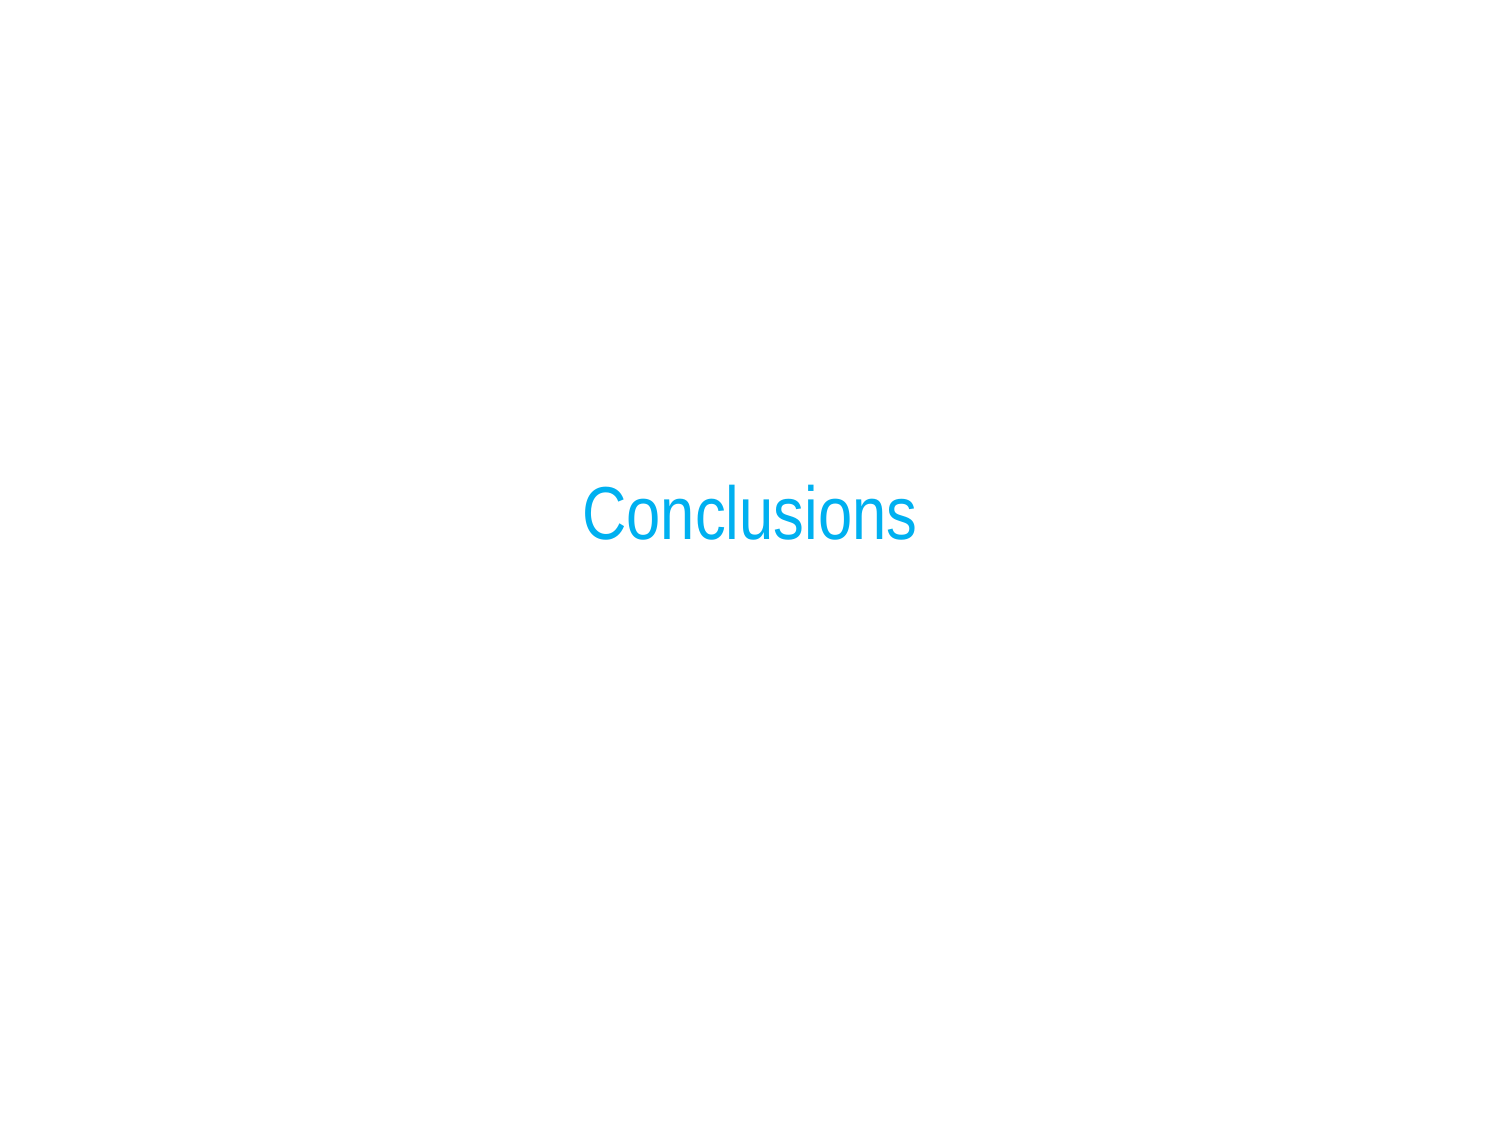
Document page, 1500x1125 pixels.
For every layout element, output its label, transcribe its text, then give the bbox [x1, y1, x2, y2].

title Conclusions [0, 420, 1500, 598]
